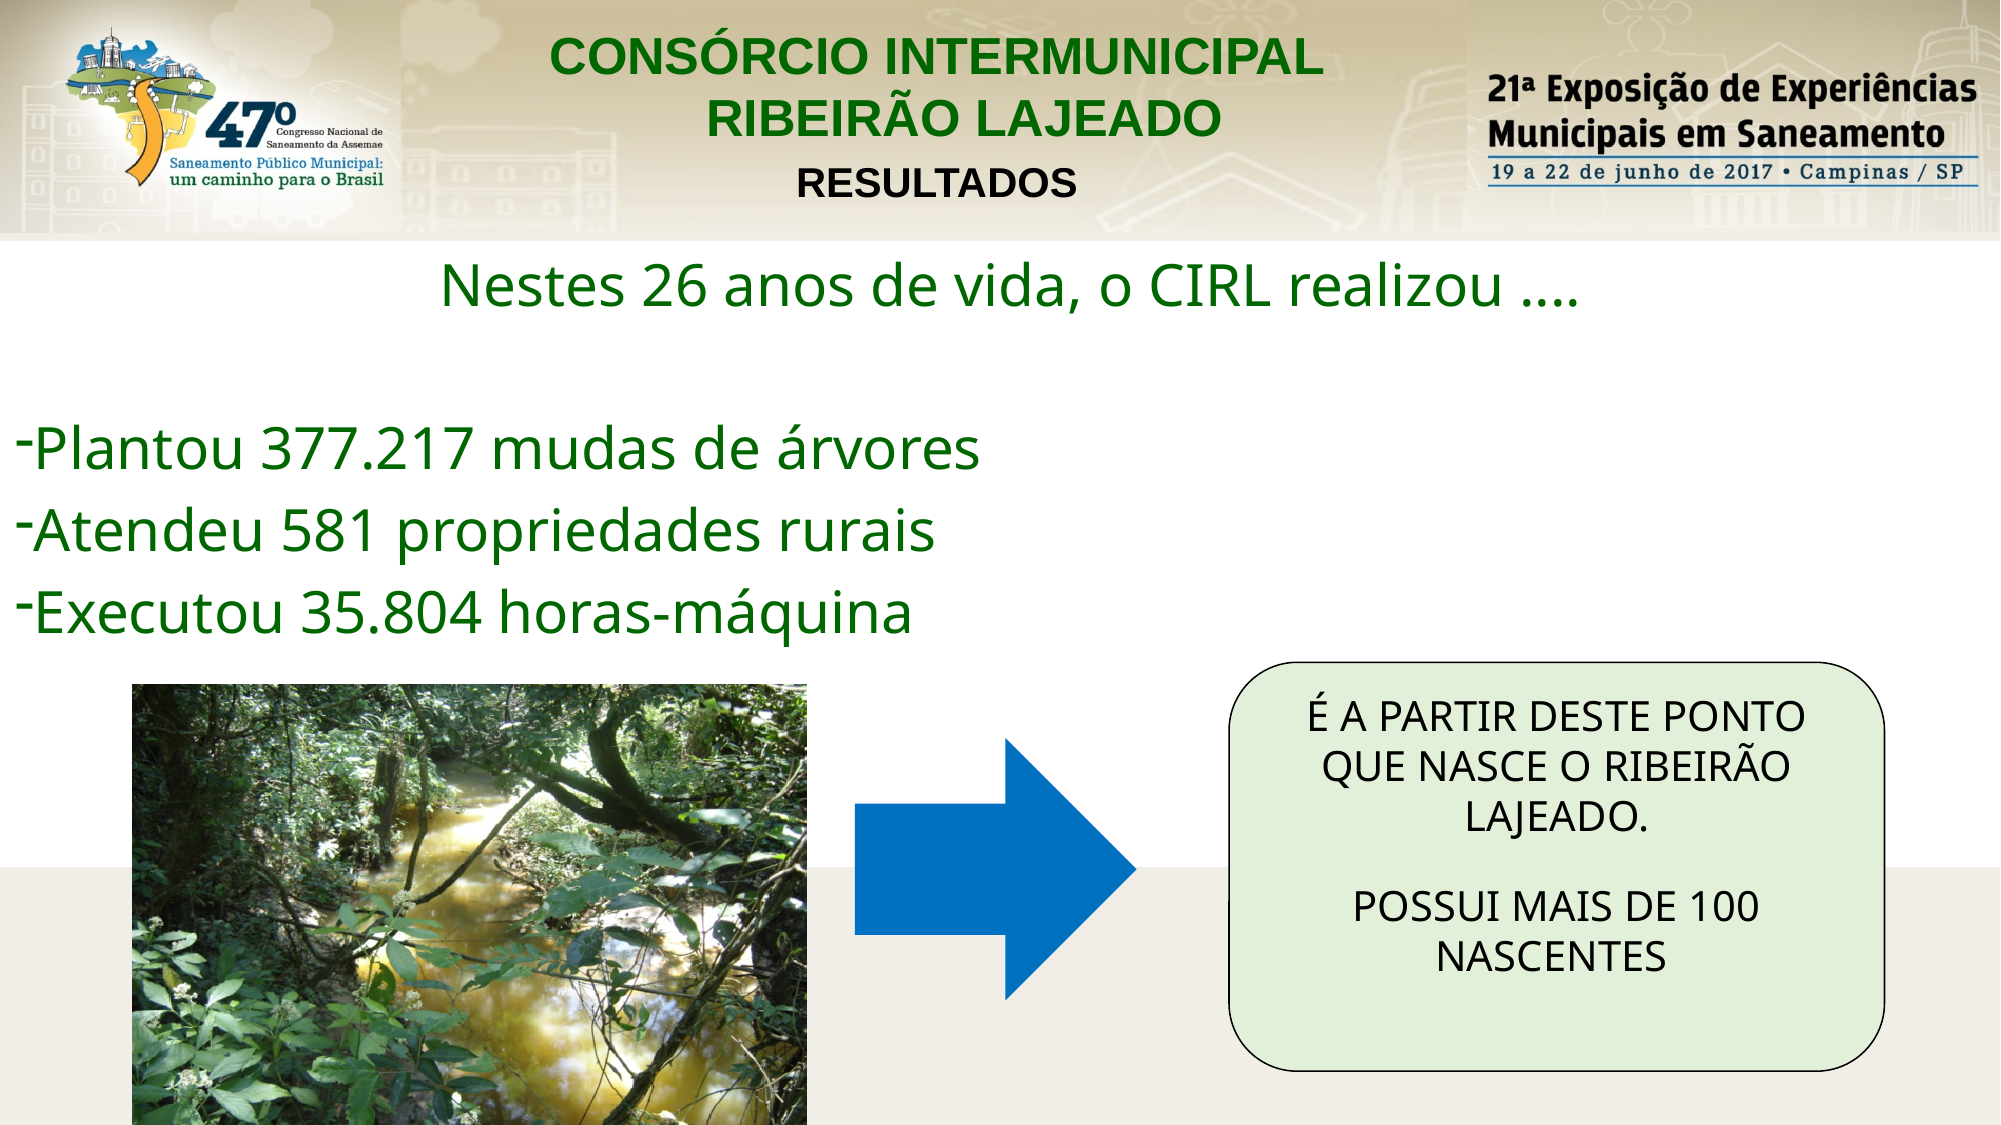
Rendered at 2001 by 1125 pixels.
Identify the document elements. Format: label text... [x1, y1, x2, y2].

text_box [854, 738, 1137, 1001]
picture [0, 0, 2000, 233]
text_box Nestes 26 anos de vida, o CIRL realizou .... Plantou 377.217 mudas de árvores Atendeu 581 propriedades rurais Executou 35.804 horas-máquina [0, 240, 2000, 867]
text_box CONSÓRCIO INTERMUNICIPAL RIBEIRÃO LAJEADO RESULTADOS [428, 14, 1446, 166]
text_box É A PARTIR DESTE PONTO QUE NASCE O RIBEIRÃO LAJEADO. POSSUI MAIS DE 100 NASCENTES [1228, 662, 1885, 1072]
picture [132, 684, 807, 1125]
